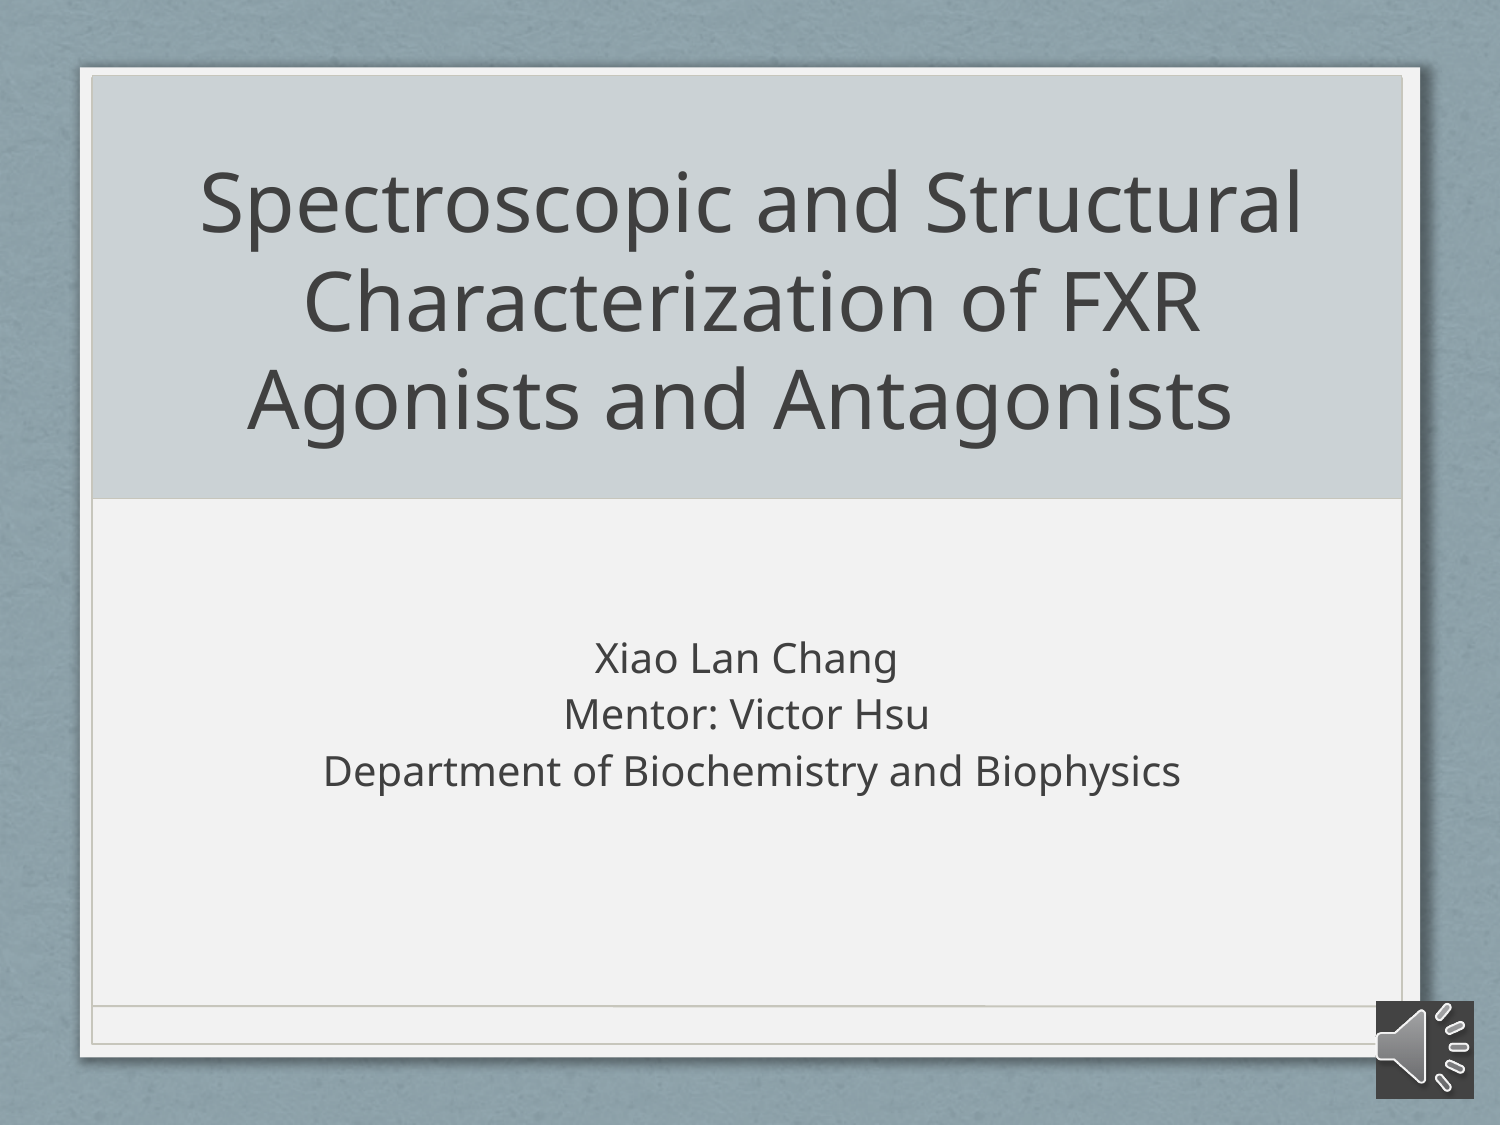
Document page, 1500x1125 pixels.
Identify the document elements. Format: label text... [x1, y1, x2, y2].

picture [1374, 999, 1476, 1101]
title Spectroscopic and Structural Characterization of FXR Agonists and Antagonists [150, 138, 1355, 455]
subtitle Xiao Lan Chang Mentor: Victor Hsu Department of Biochemistry and Biophysics [150, 624, 1355, 912]
